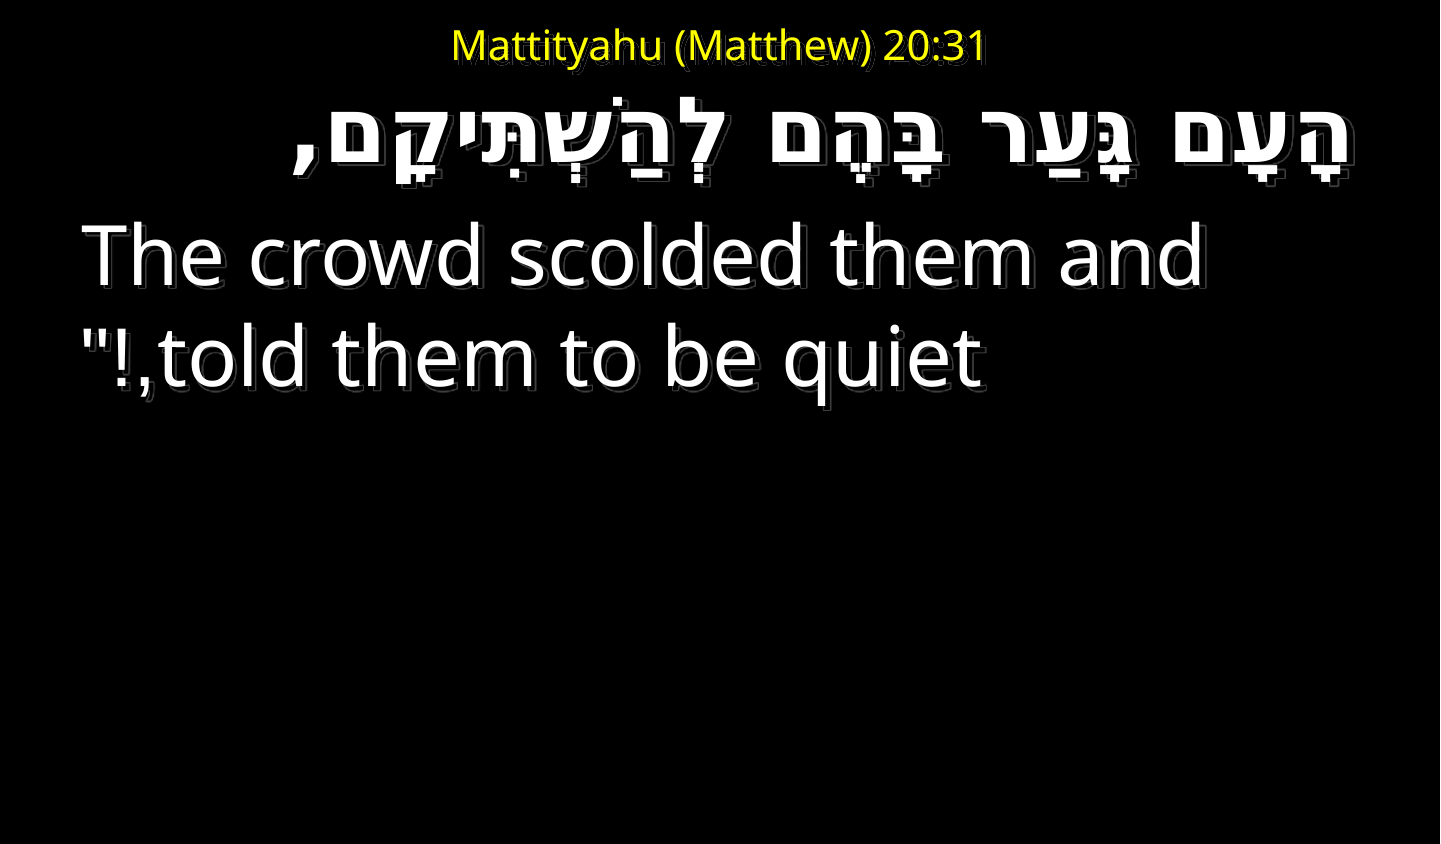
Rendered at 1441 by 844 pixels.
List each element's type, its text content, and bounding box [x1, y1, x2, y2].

title Mattityahu (Matthew) 20:31 [234, 9, 1207, 79]
list הָעָם גָּעַר בָּהֶם לְהַשְׁתִּיקָם, The crowd scolded them and told them to be quiet,!" [70, 65, 1369, 825]
